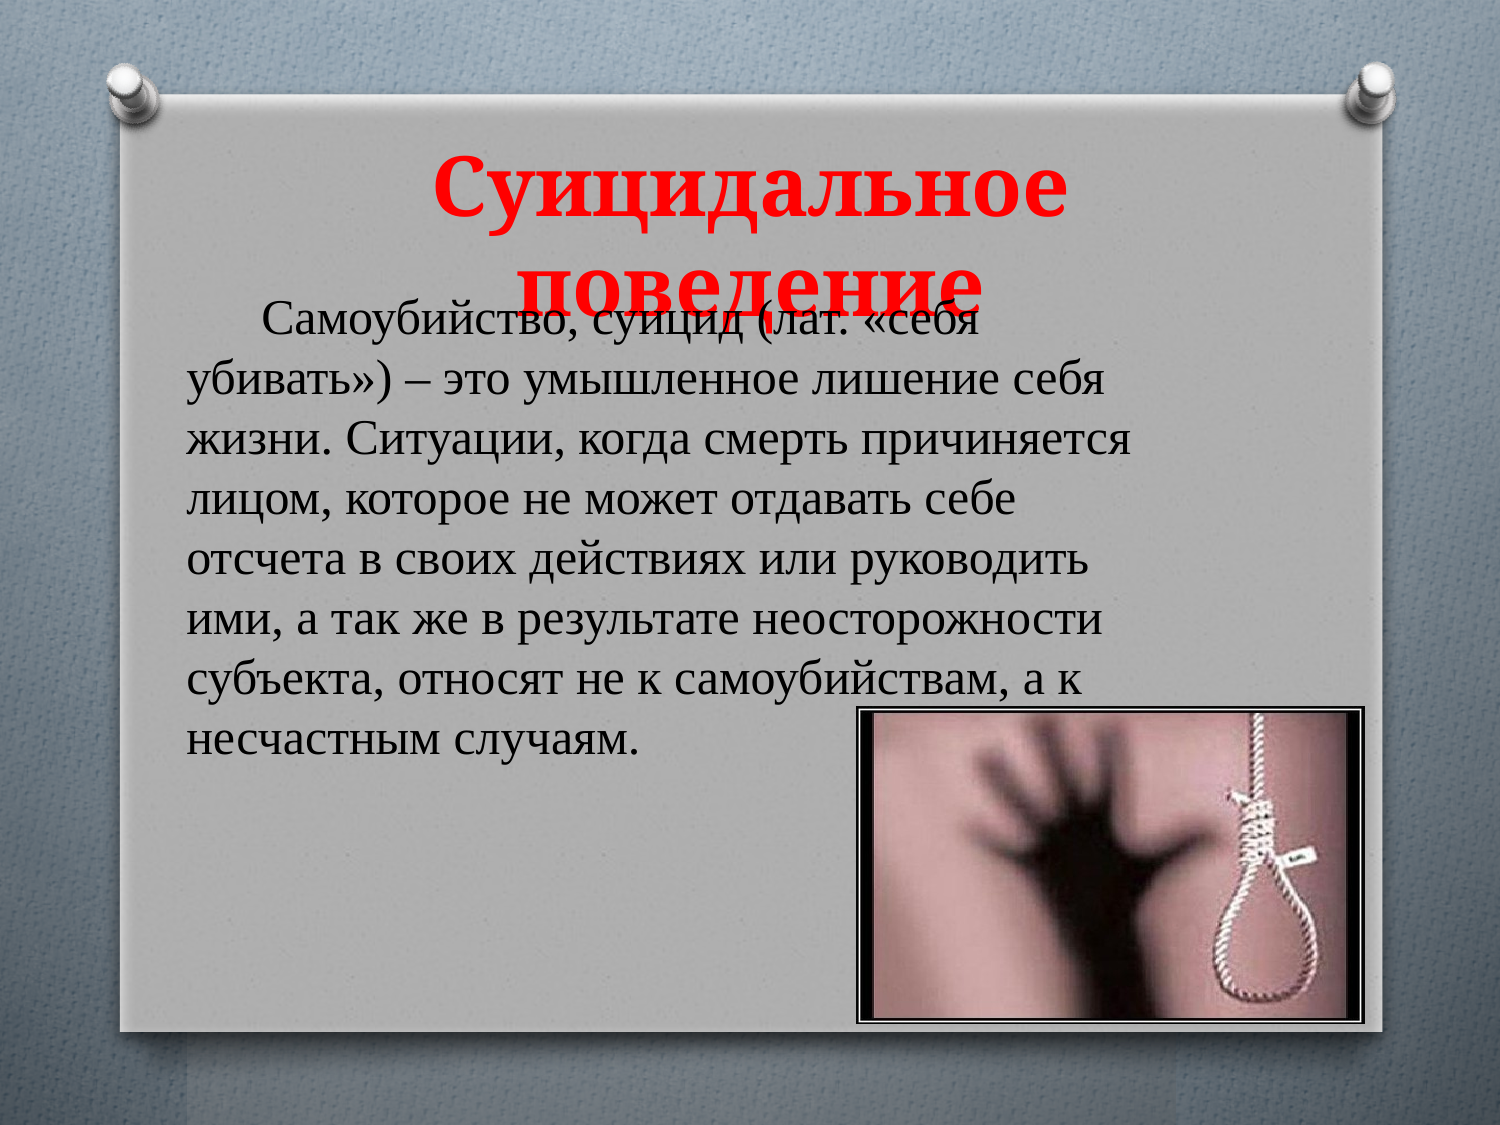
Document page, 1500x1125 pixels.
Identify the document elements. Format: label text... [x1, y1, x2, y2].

picture [856, 705, 1365, 1024]
title Суицидальное поведение [179, 134, 1323, 332]
picture [1317, 35, 1439, 156]
list Самоубийство, суицид (лат. «себя убивать») – это умышленное лишение себя жизни. Ситуации, когда смерть причиняется лицом, которое не может отдавать себе отсчета в своих действиях или руководить ими, а так же в результате неосторожности субъекта, относят не к самоубийствам, а к несчастным случаям. [171, 276, 1188, 868]
picture [75, 29, 198, 153]
